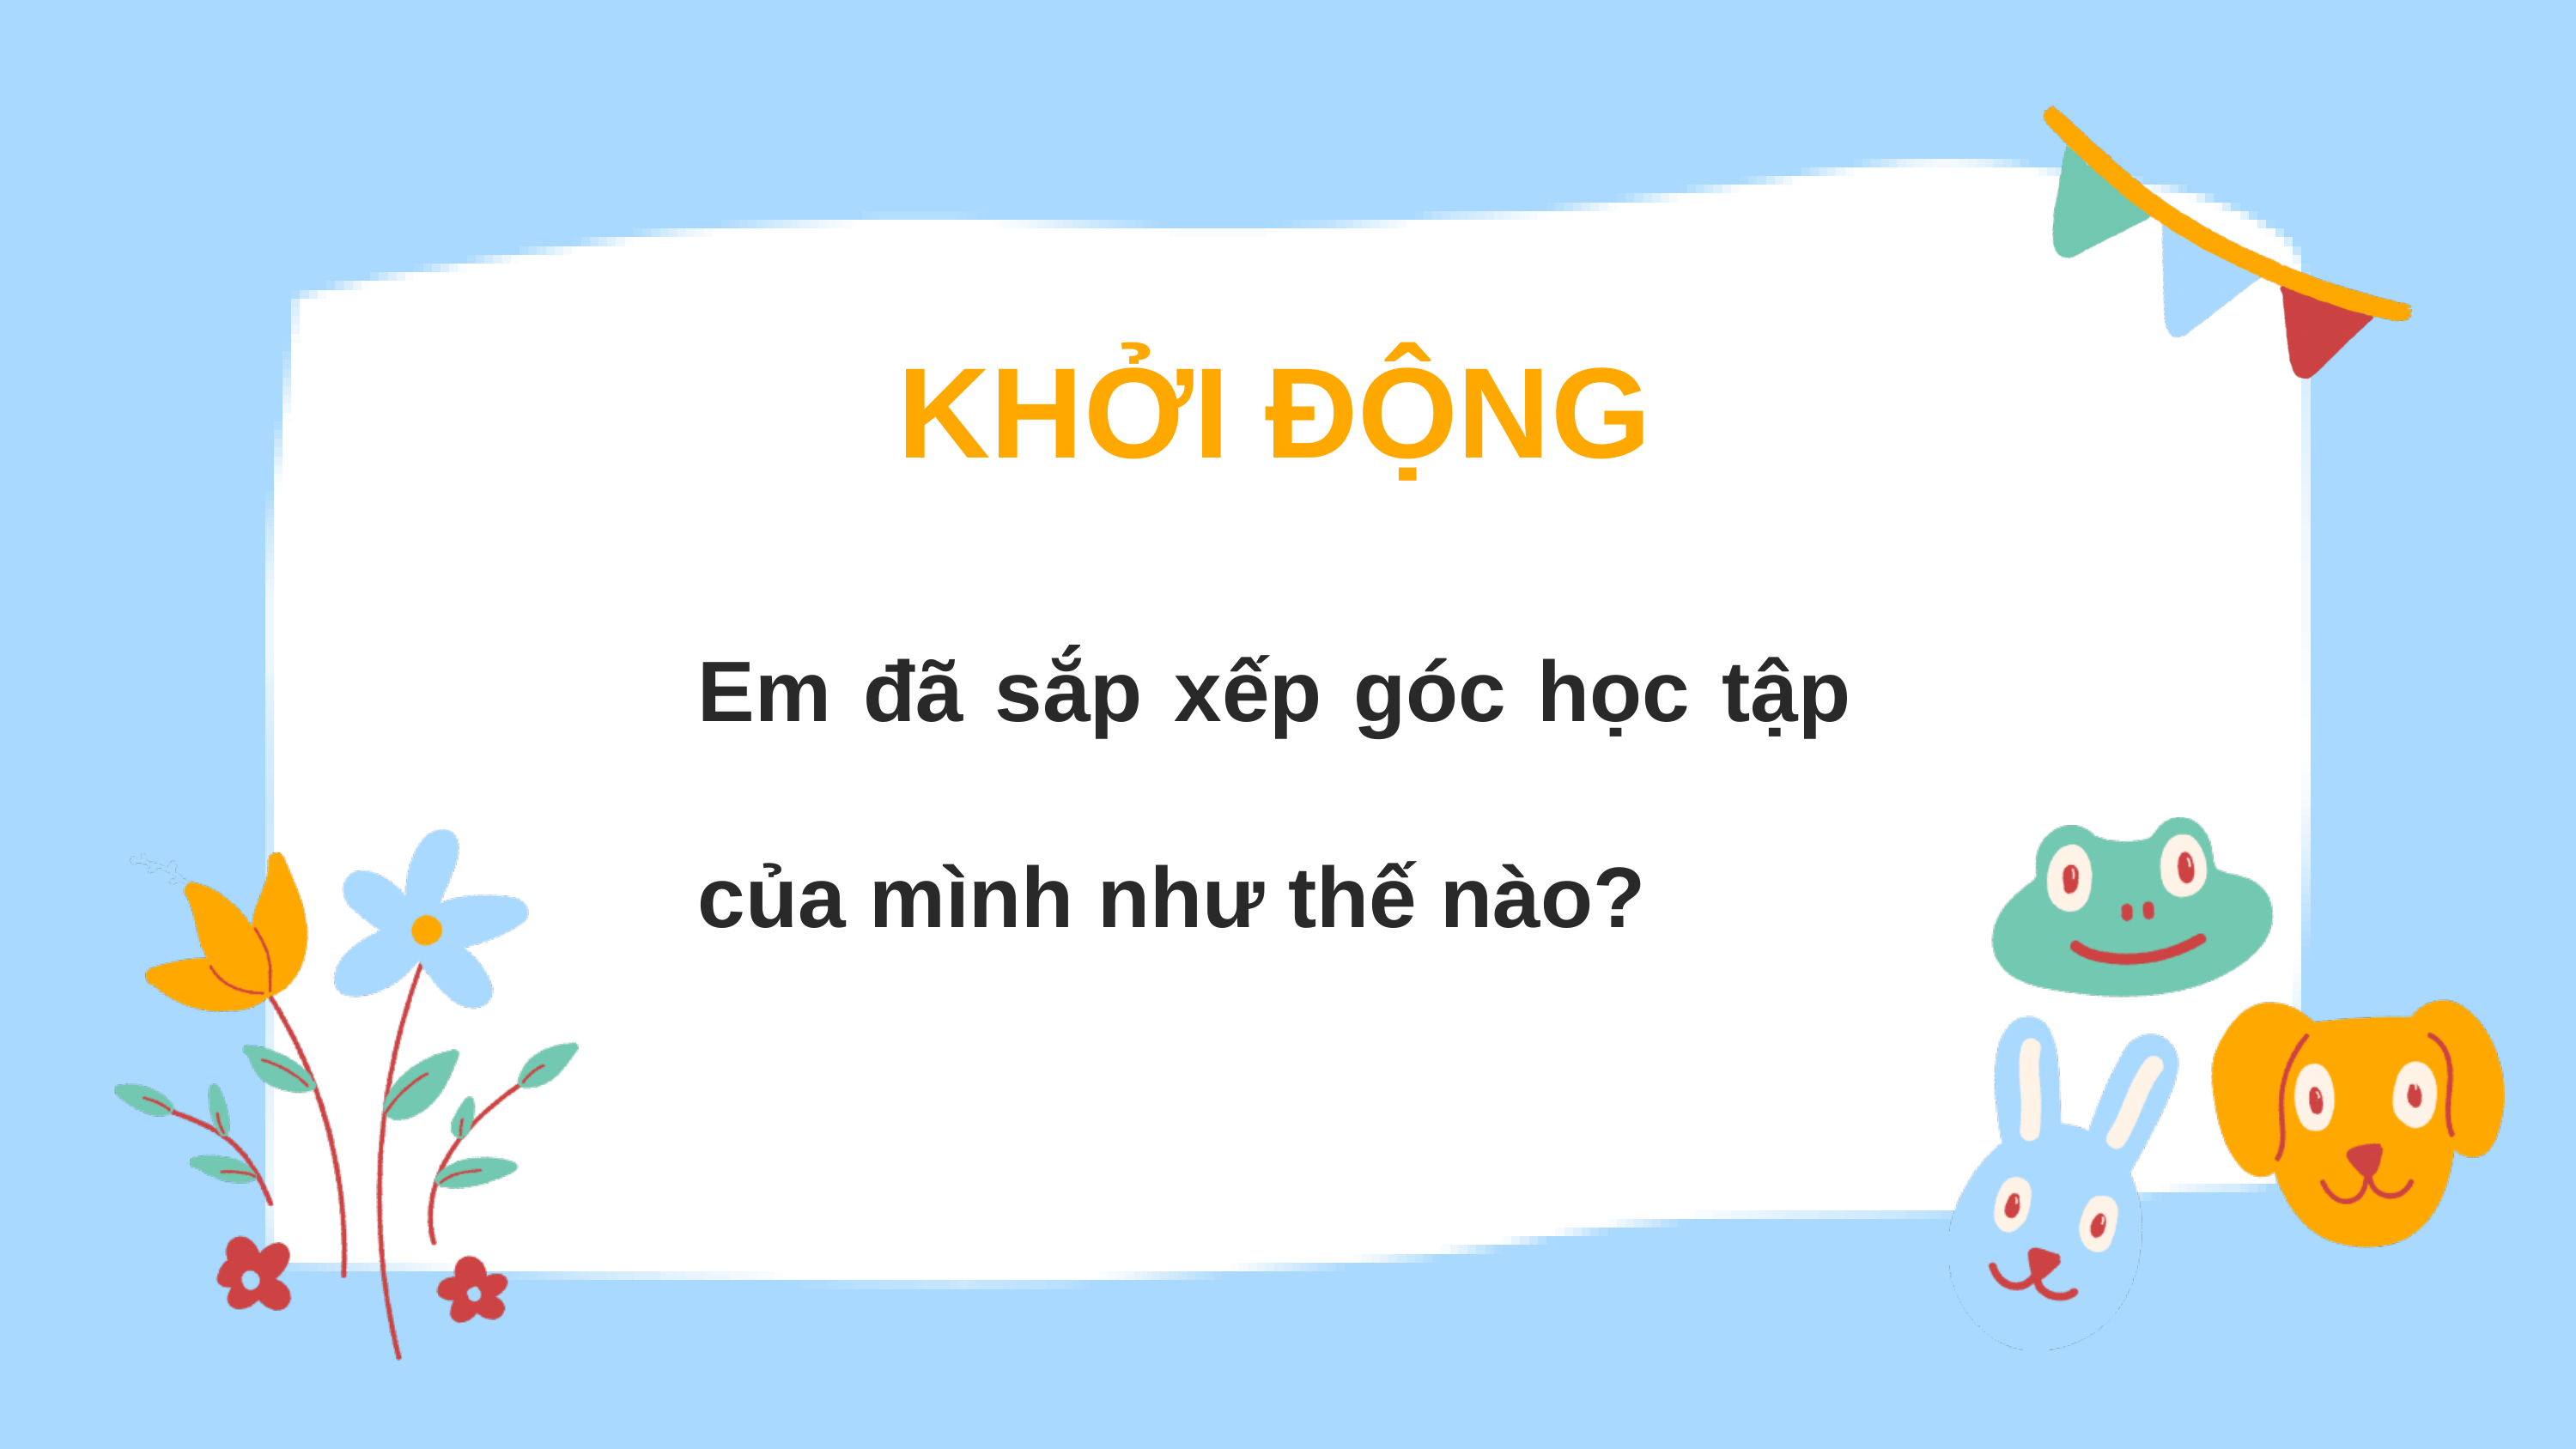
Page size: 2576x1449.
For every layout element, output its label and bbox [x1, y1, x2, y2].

picture [114, 104, 2505, 1361]
